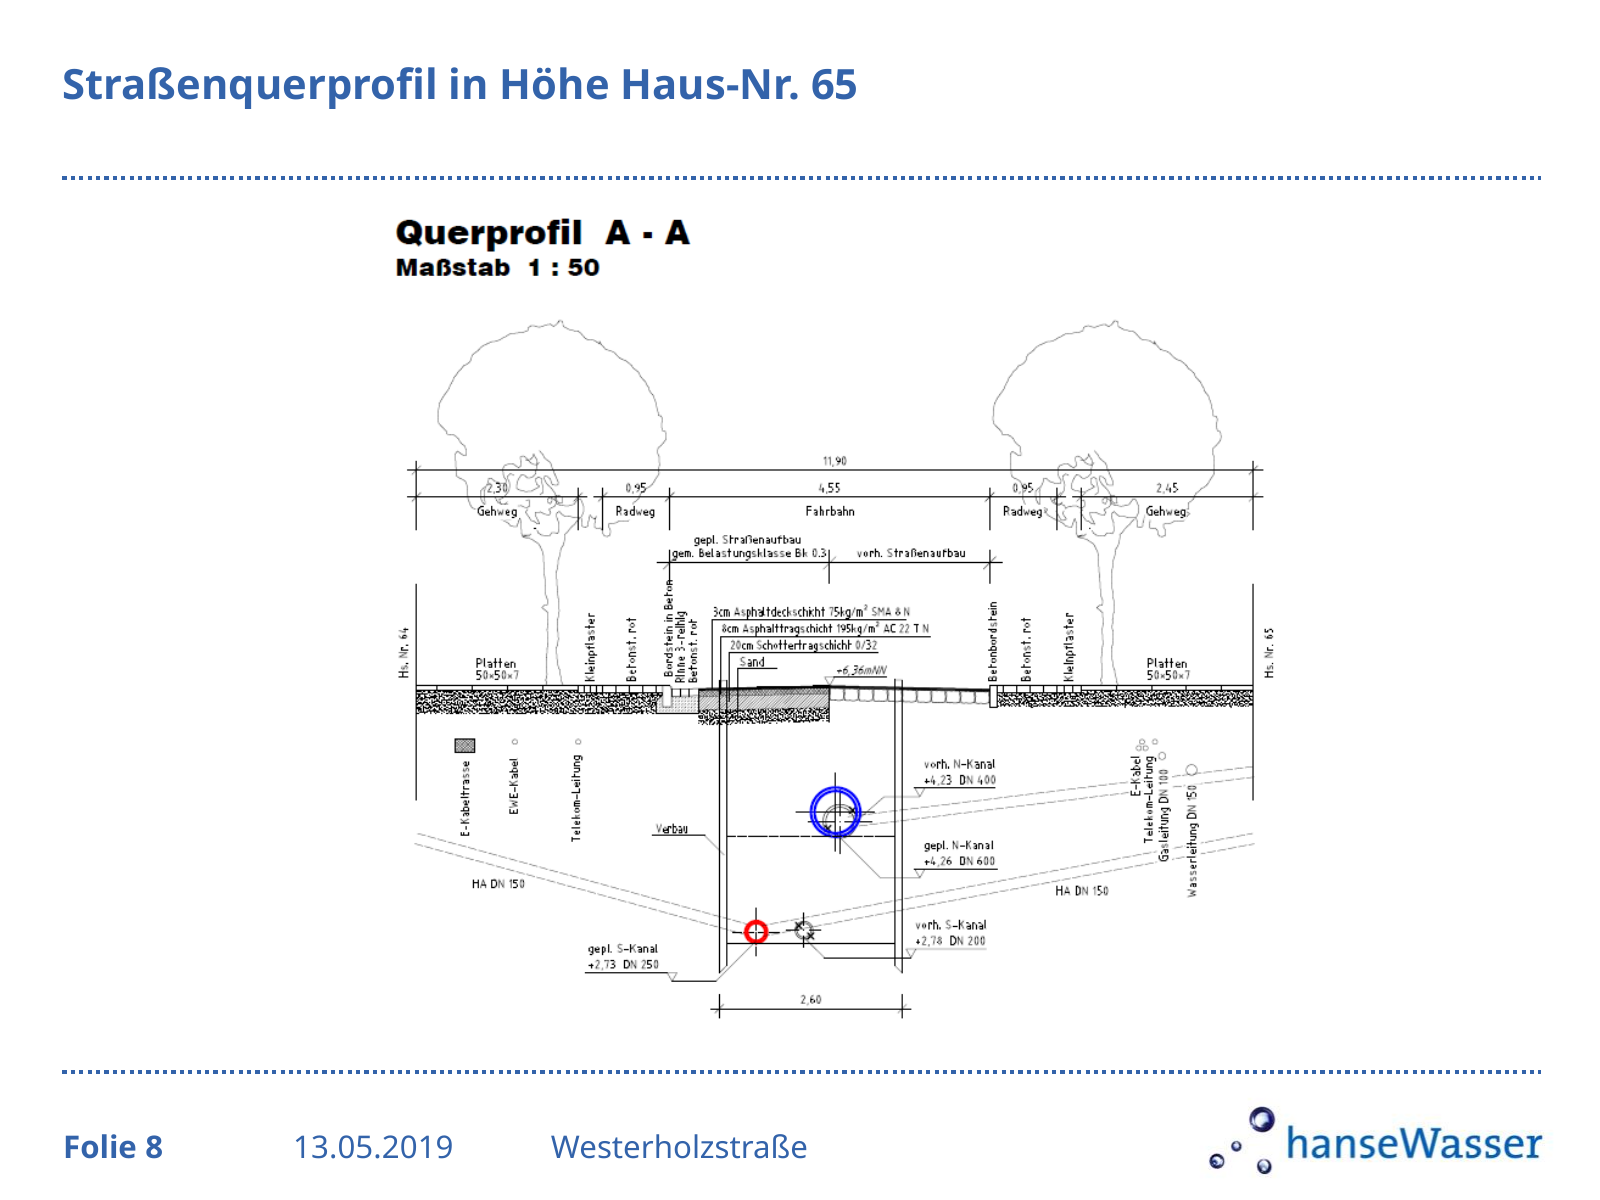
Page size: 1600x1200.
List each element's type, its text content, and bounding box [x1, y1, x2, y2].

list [289, 209, 1311, 1027]
picture [1184, 1082, 1566, 1200]
slide_number Folie 7 [48, 1127, 252, 1192]
footer Westerholzstraße [536, 1127, 1043, 1192]
title Straßenquerprofil in Höhe Haus-Nr. 65 [62, 63, 1538, 179]
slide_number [278, 1127, 479, 1192]
